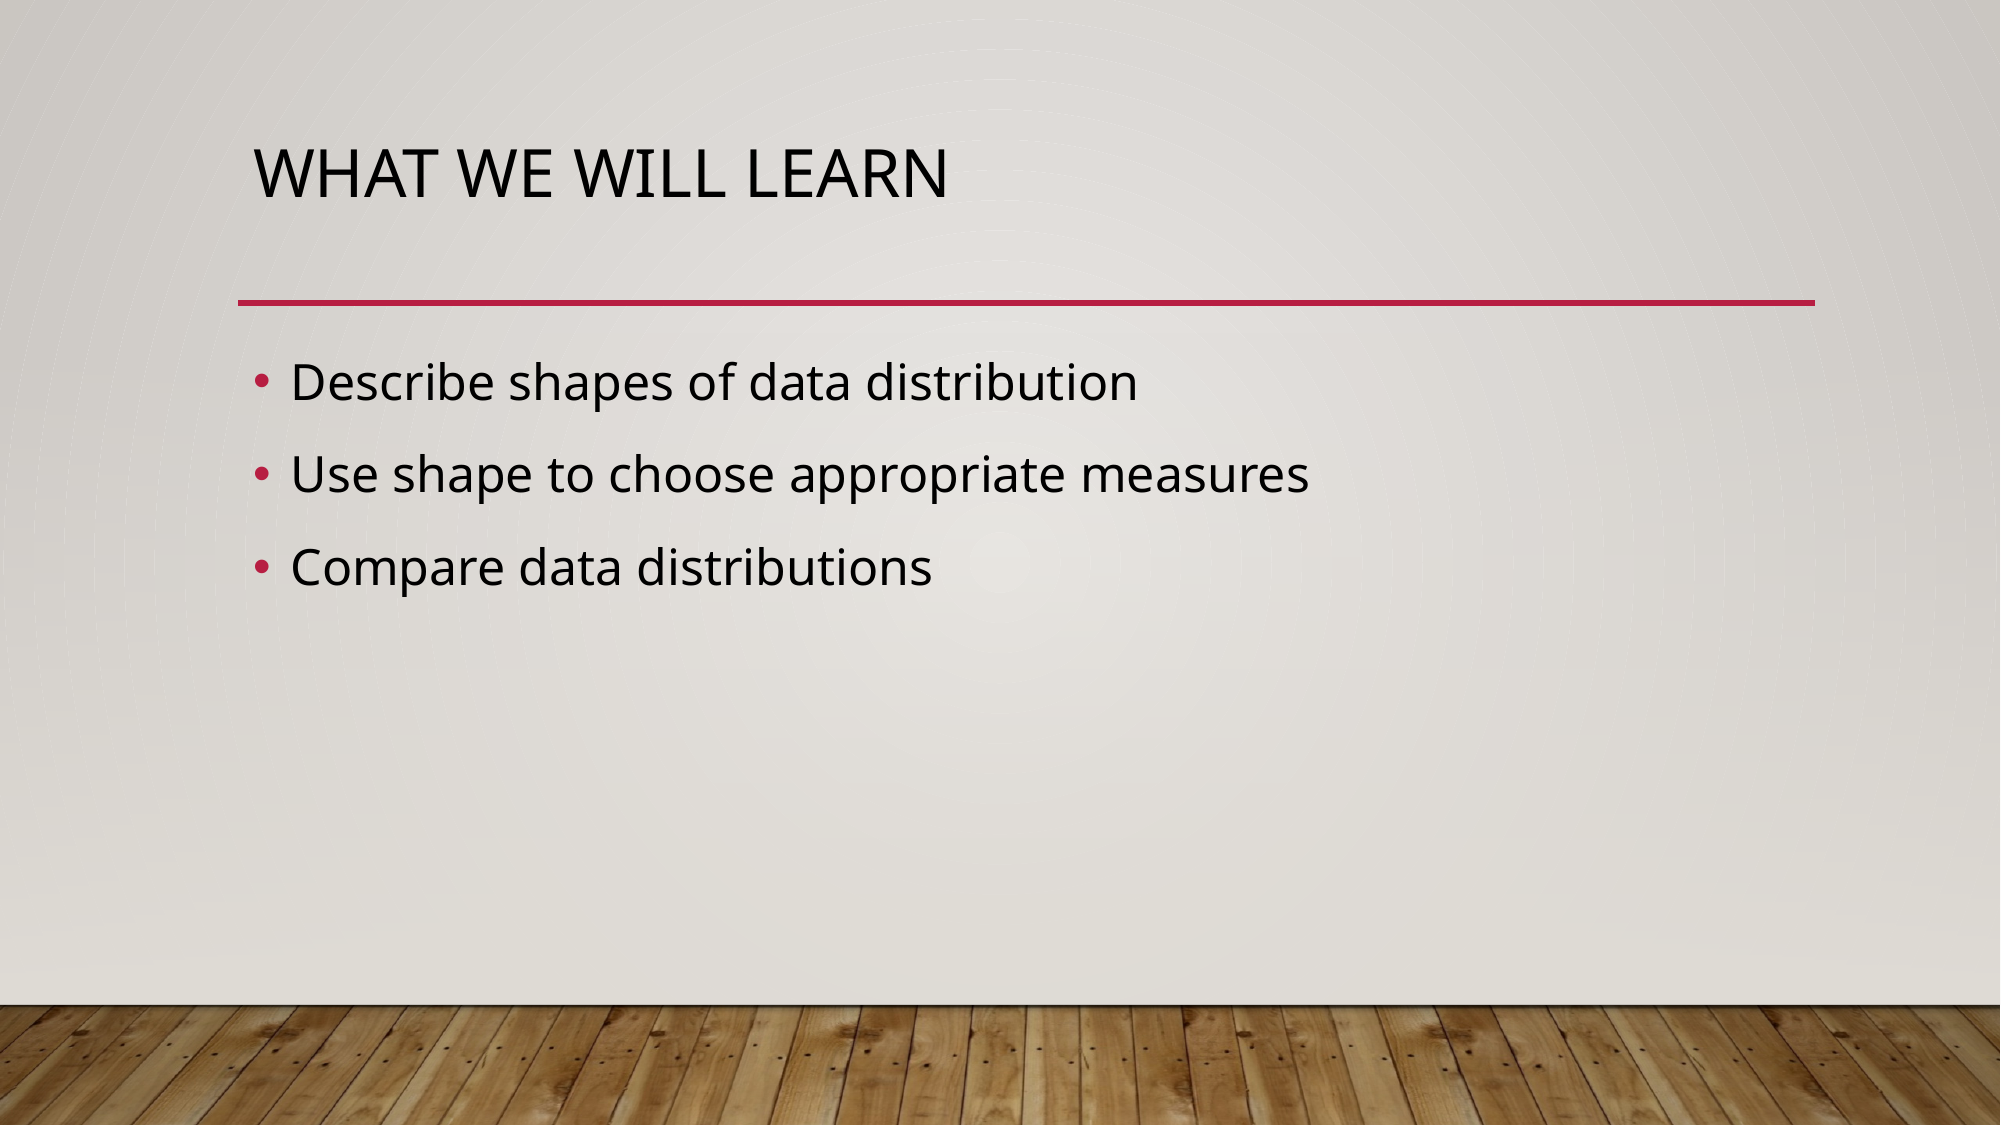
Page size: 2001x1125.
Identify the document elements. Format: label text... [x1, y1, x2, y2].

title What we will learn [238, 131, 1814, 305]
picture [0, 1005, 2000, 1125]
list Describe shapes of data distribution Use shape to choose appropriate measures Compare data distributions [238, 330, 1814, 897]
